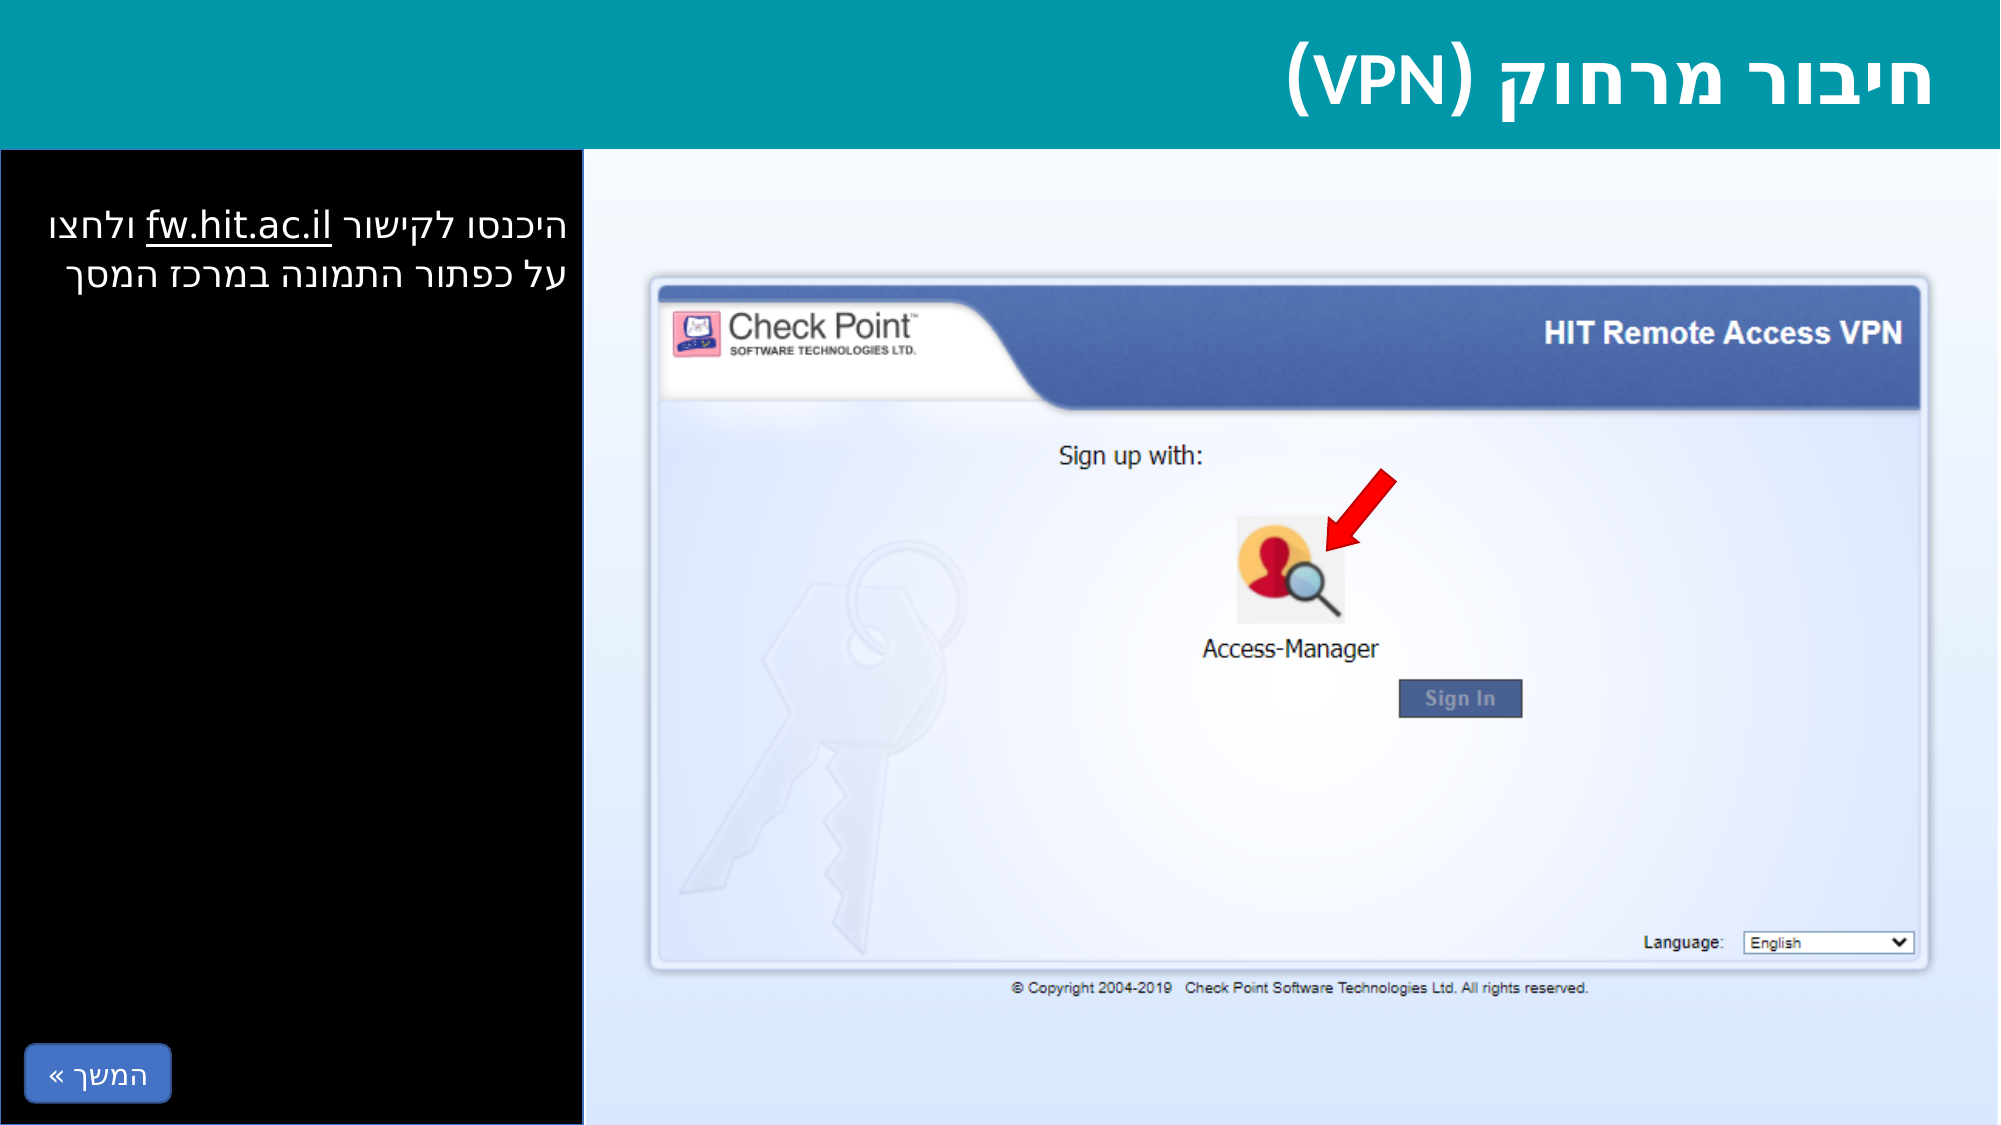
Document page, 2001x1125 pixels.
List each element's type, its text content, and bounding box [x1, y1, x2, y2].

text_box המשך » [23, 1043, 172, 1104]
text_box חיבור מרחוק (VPN) [0, 0, 2000, 150]
picture [585, 148, 1998, 1125]
text_box היכנסו לקישור fw.hit.ac.il ולחצו על כפתור התמונה במרכז המסך [0, 150, 584, 1125]
